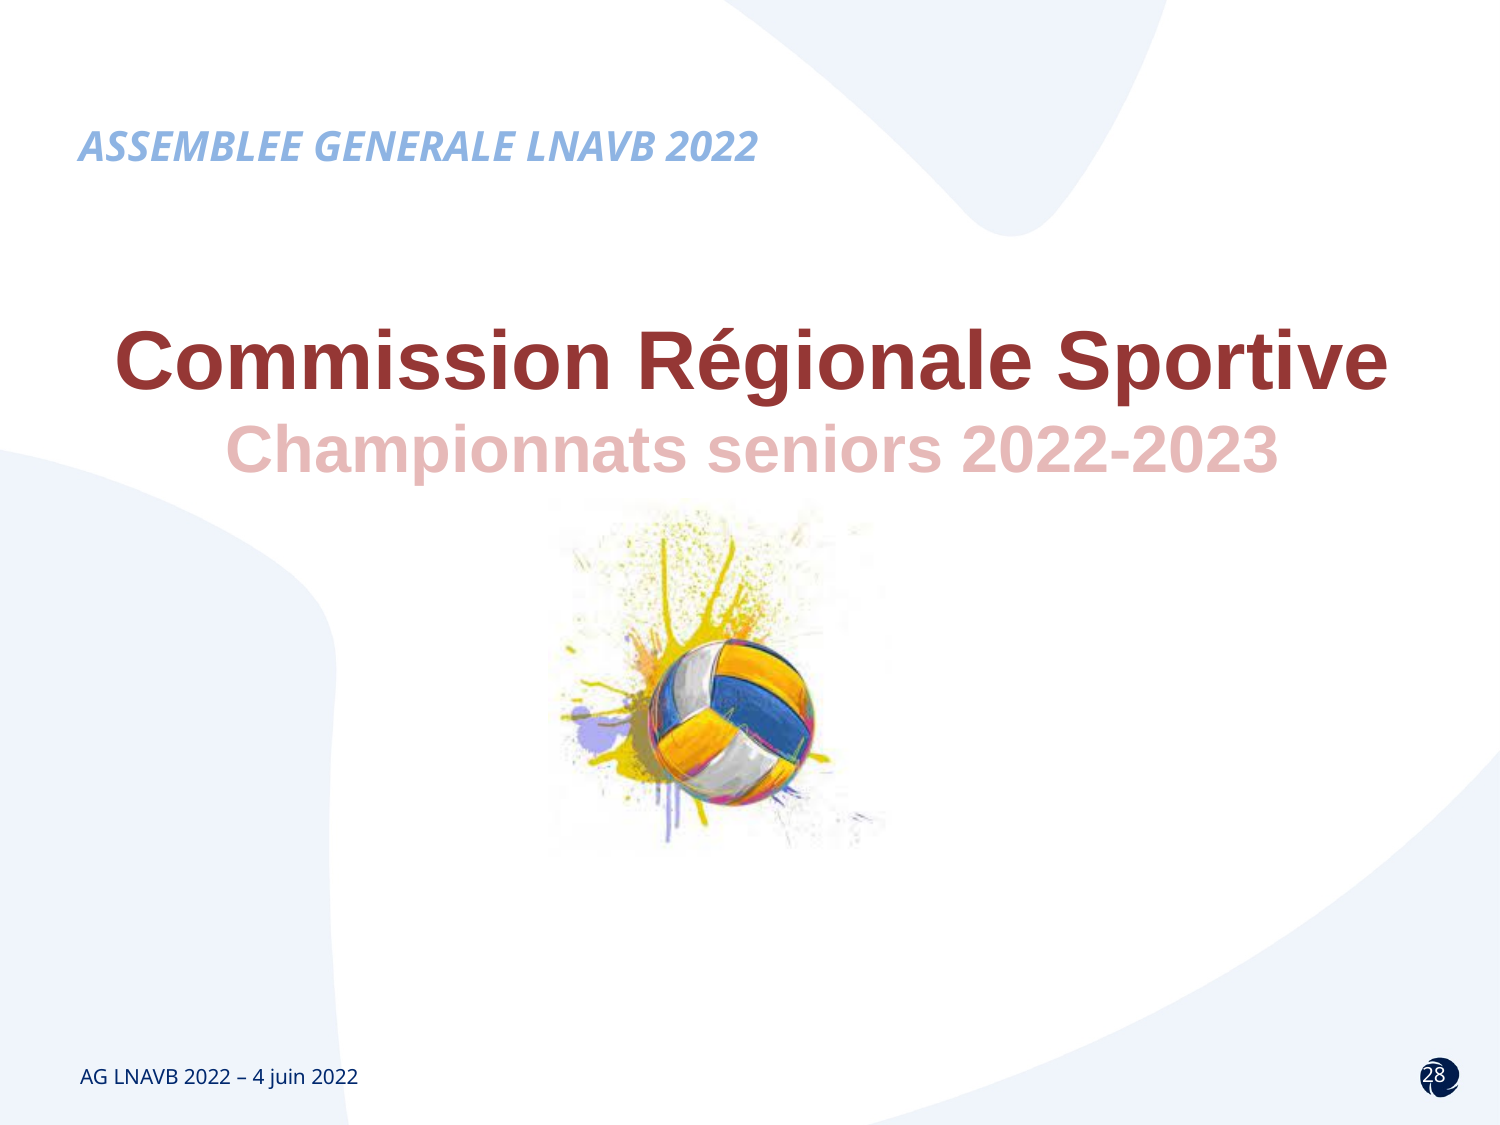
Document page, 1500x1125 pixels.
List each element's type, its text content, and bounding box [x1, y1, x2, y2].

text_box Commission Régionale Sportive Championnats seniors 2022-2023 () [99, 298, 1406, 574]
picture [0, 0, 1500, 1125]
